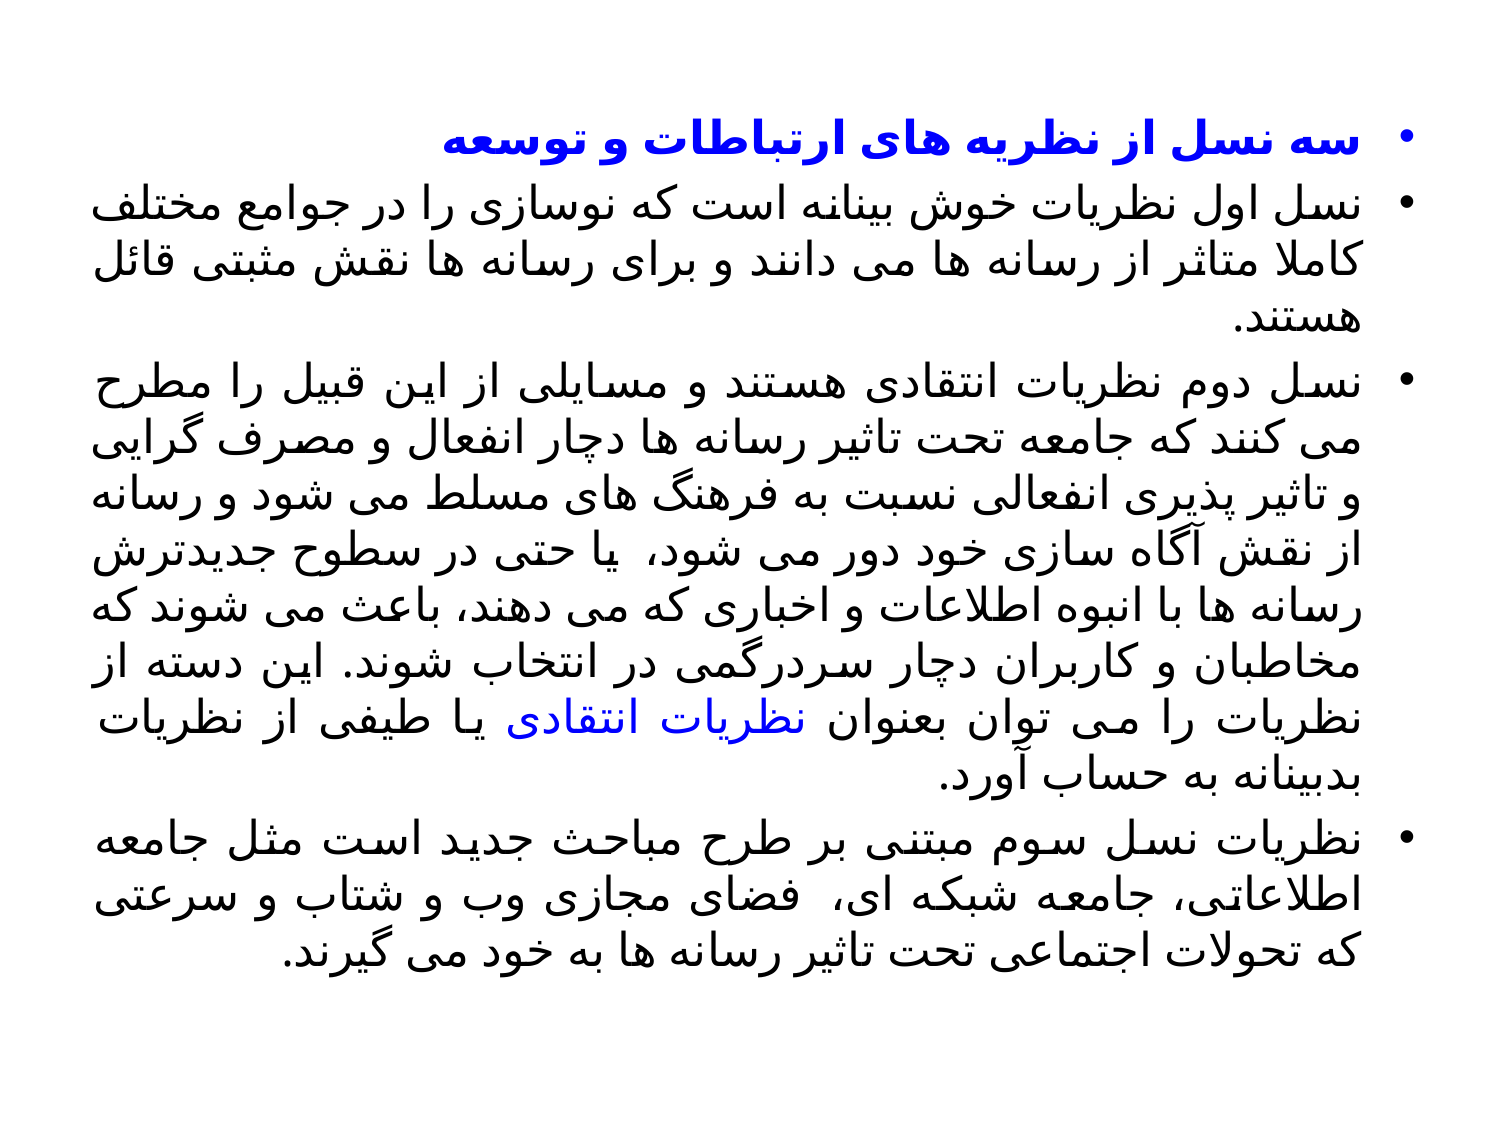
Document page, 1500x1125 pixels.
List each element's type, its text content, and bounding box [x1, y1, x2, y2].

list سه نسل از نظریه های ارتباطات و توسعه نسل اول نظریات خوش بینانه است که نوسازی را در جوامع مختلف کاملا متاثر از رسانه ها می دانند و برای رسانه ها نقش مثبتی قائل هستند. نسل دوم نظریات انتقادی هستند و مسایلی از این قبیل را مطرح می کنند که جامعه تحت تاثیر رسانه ها دچار انفعال و مصرف گرایی و تاثیر پذیری انفعالی نسبت به فرهنگ های مسلط می شود و رسانه از نقش آگاه سازی خود دور می شود، یا حتی در سطوح جدیدترش رسانه ها با انبوه اطلاعات و اخباری که می دهند، باعث می شوند که مخاطبان و کاربران دچار سردرگمی در انتخاب شوند. این دسته از نظریات را می توان بعنوان نظریات انتقادی یا طیفی از نظریات بدبینانه به حساب آورد. نظریات نسل سوم مبتنی بر طرح مباحث جدید است مثل جامعه اطلاعاتی، جامعه شبکه ای، فضای مجازی وب و شتاب و سرعتی که تحولات اجتماعی تحت تاثیر رسانه ها به خود می گیرند. [75, 99, 1425, 1005]
